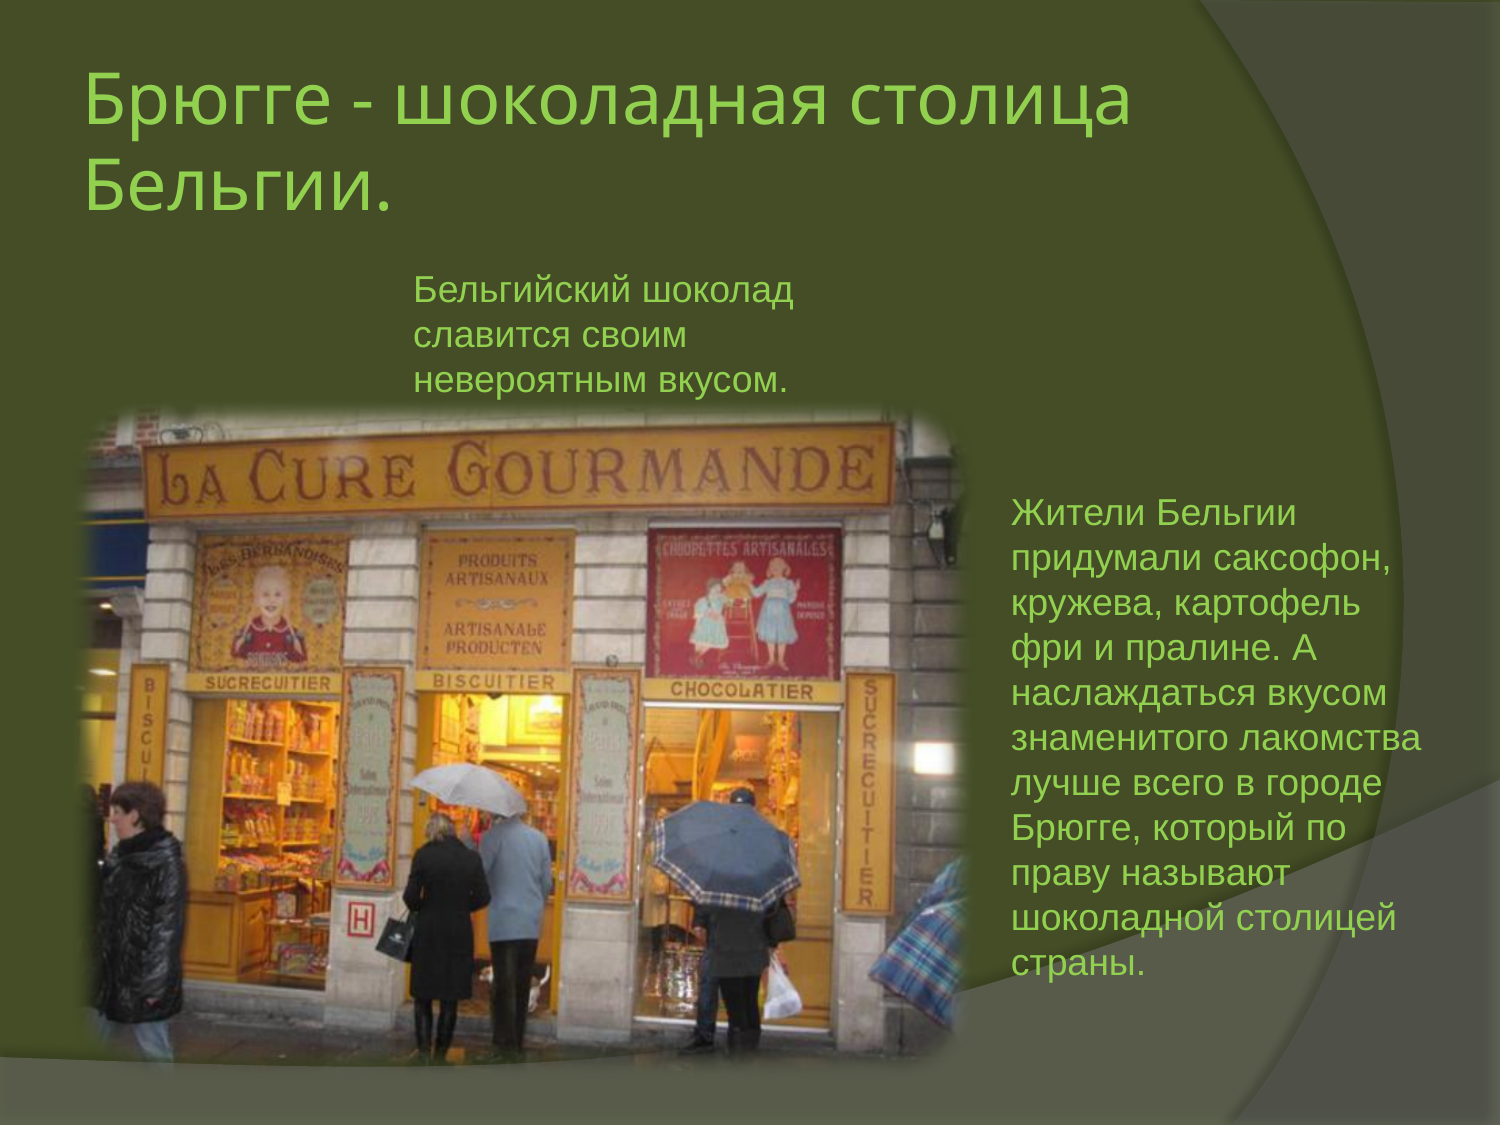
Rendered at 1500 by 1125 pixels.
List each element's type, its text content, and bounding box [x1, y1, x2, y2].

picture [70, 398, 977, 1079]
text_box Жители Бельгии придумали саксофон, кружева, картофель фри и пралине. А наслаждаться вкусом знаменитого лакомства лучше всего в городе Брюгге, который по праву называют шоколадной столицей страны. [996, 480, 1454, 1036]
text_box Бельгийский шоколад славится своим невероятным вкусом. [398, 257, 879, 389]
title Брюгге - шоколадная столица Бельгии. [75, 45, 1300, 233]
